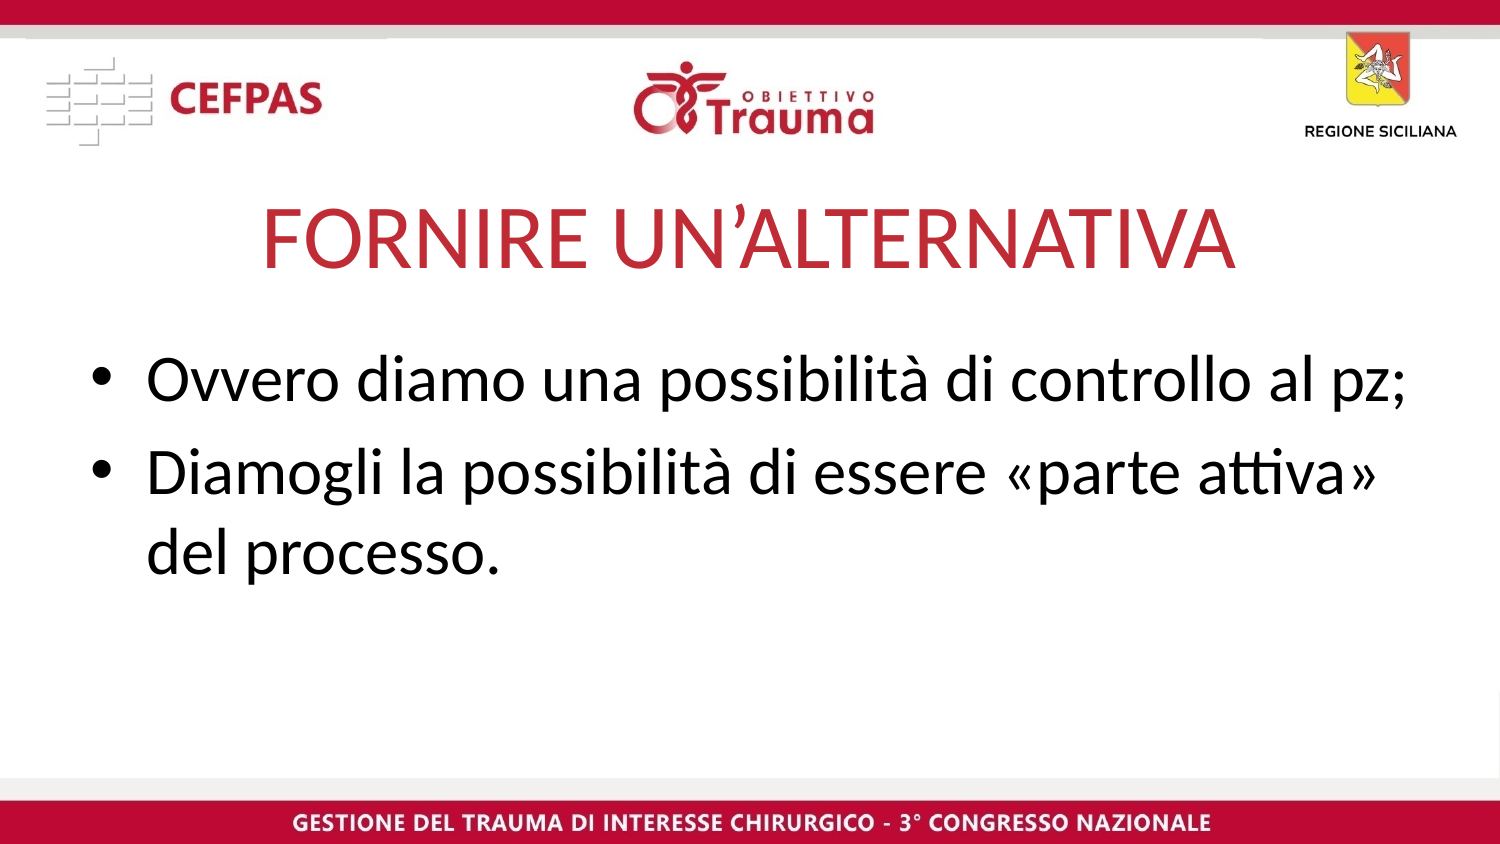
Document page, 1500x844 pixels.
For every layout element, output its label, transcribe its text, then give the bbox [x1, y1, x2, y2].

title FORNIRE UN’ALTERNATIVA [75, 161, 1425, 303]
picture [0, 0, 1500, 844]
list Ovvero diamo una possibilità di controllo al pz; Diamogli la possibilità di essere «parte attiva» del processo. [75, 327, 1425, 844]
